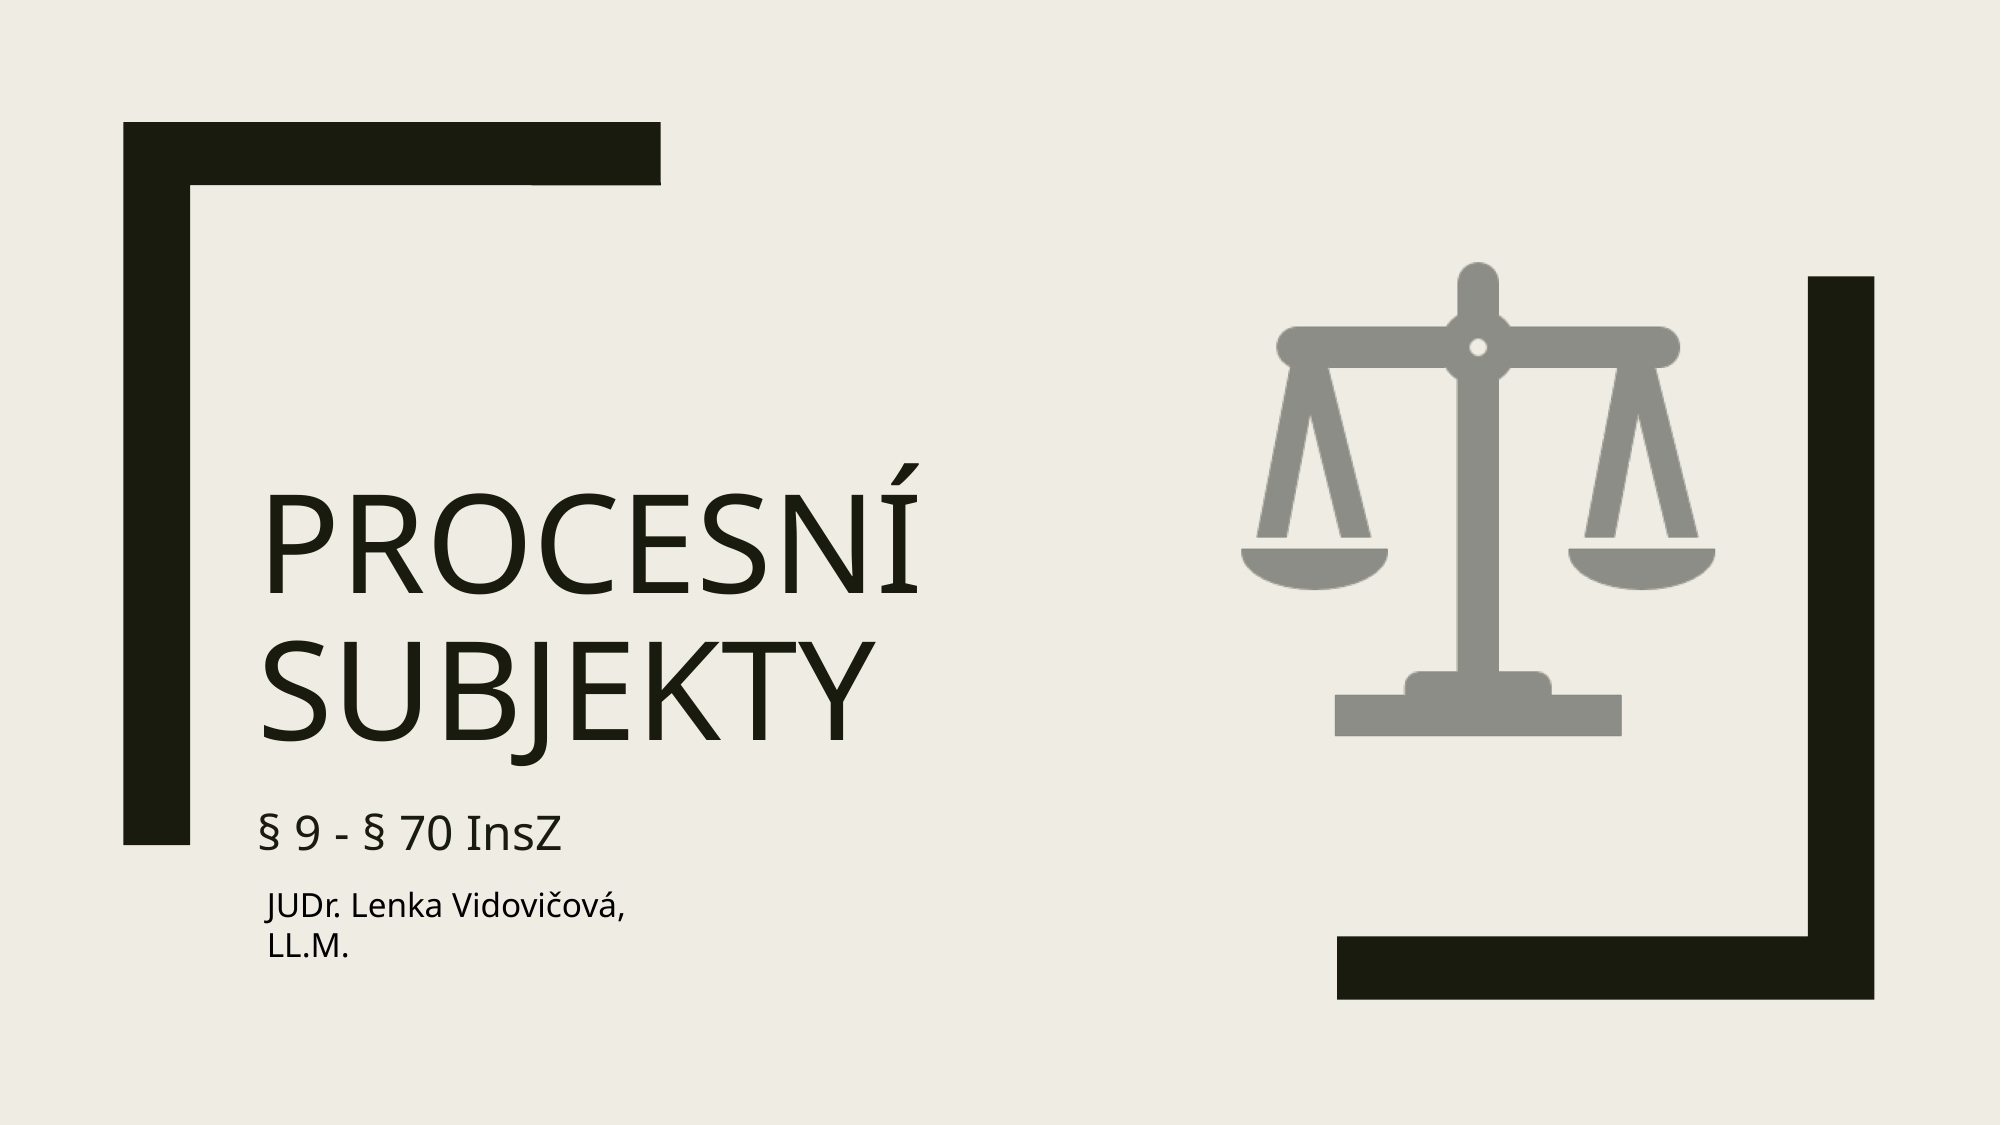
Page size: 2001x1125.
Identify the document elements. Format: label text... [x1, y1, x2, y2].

picture [1198, 219, 1759, 780]
subtitle § 9 - § 70 InsZ [242, 788, 1110, 967]
title Procesní subjekty [242, 242, 1113, 777]
text_box JUDr. Lenka Vidovičová, LL.M. [252, 877, 725, 972]
